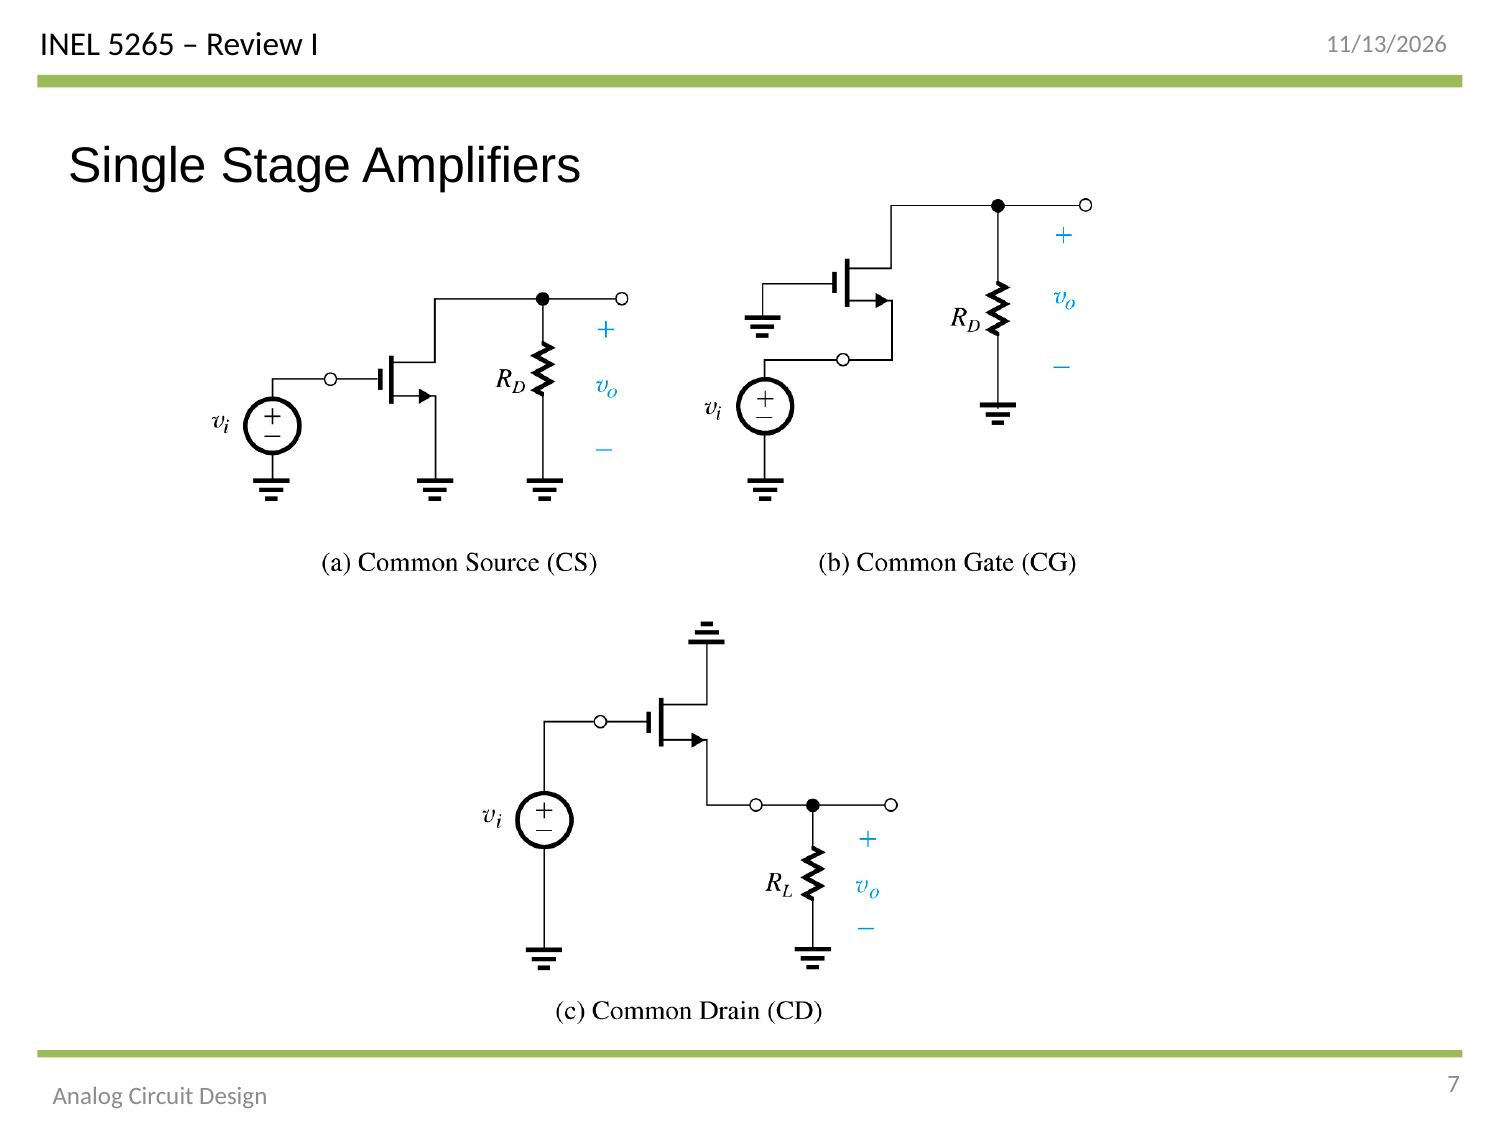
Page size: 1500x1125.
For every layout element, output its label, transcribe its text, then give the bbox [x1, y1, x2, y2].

footer Analog Circuit Design [37, 1065, 300, 1125]
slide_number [1112, 12, 1463, 73]
slide_number 7 [1125, 1052, 1475, 1113]
text_box Single Stage Amplifiers [53, 124, 597, 200]
picture [212, 198, 1092, 1025]
